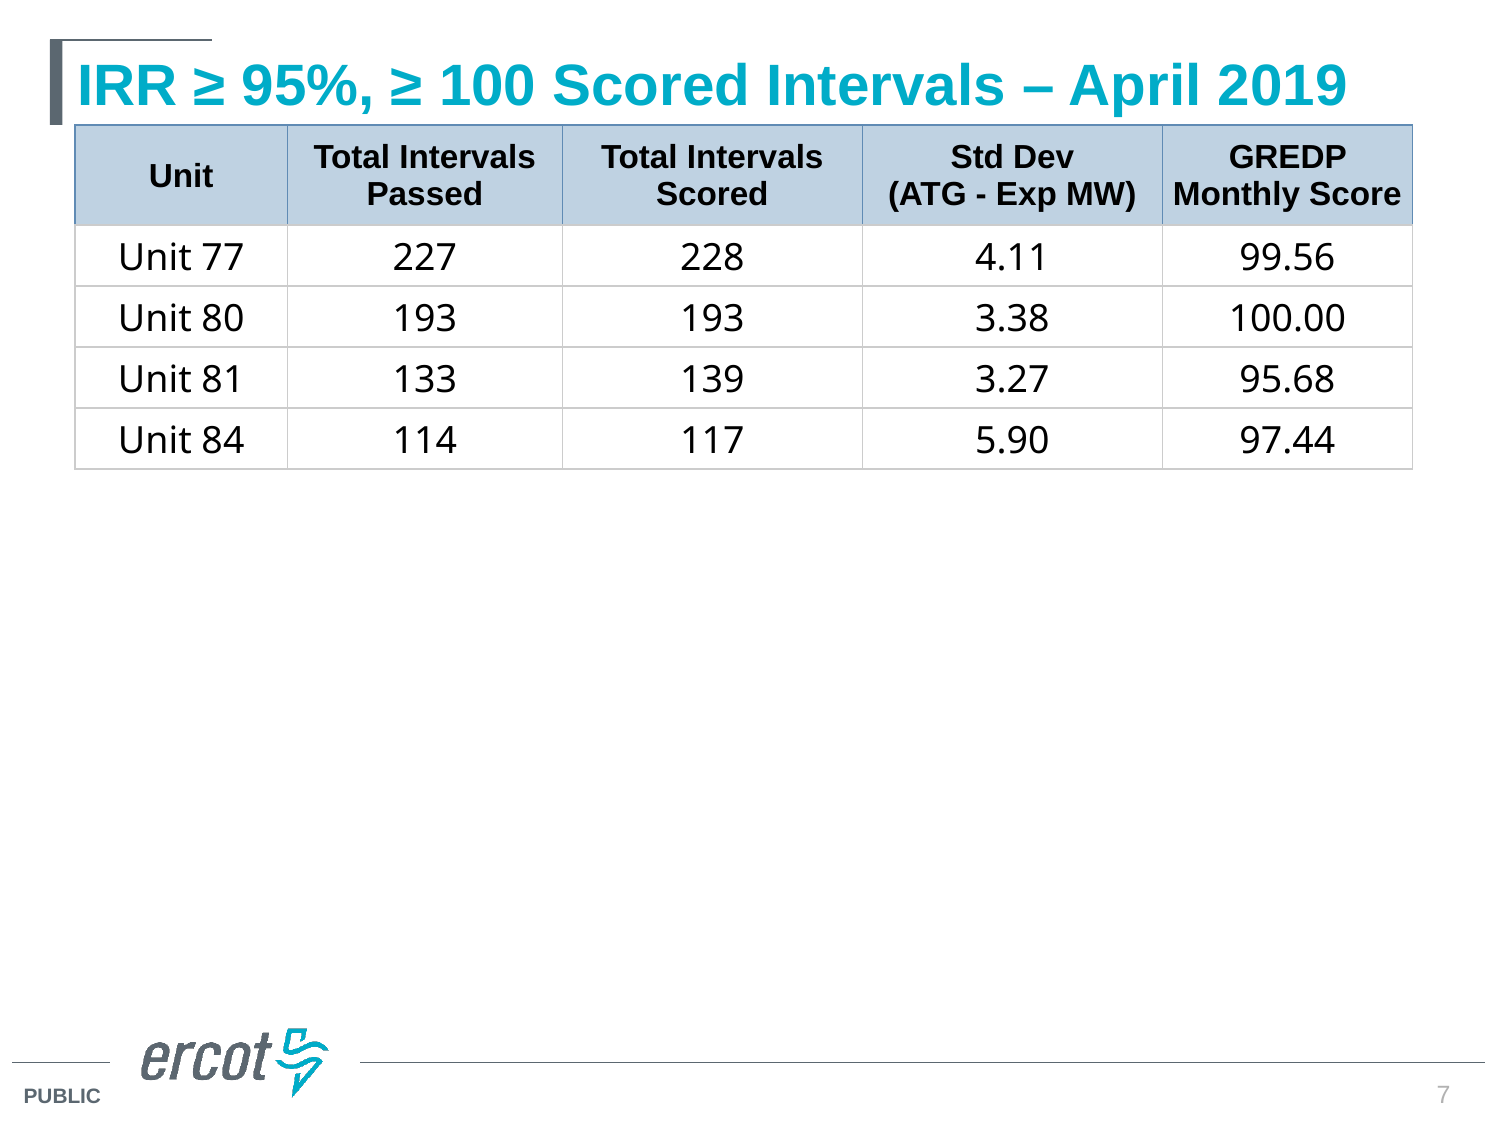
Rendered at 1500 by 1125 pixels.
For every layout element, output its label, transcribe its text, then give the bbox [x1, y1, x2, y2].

slide_number 7 [1412, 1076, 1475, 1112]
table_cell 5.90 [863, 409, 1162, 468]
table_cell 100.00 [1163, 287, 1412, 346]
table_cell 193 [563, 287, 862, 346]
table_cell 114 [288, 409, 562, 468]
table_cell 227 [288, 226, 562, 285]
table_cell 97.44 [1163, 409, 1412, 468]
table_cell 3.27 [863, 348, 1162, 407]
table_cell 117 [563, 409, 862, 468]
title IRR ≥ 95%, ≥ 100 Scored Intervals – April 2019 [62, 39, 1450, 158]
table_cell 95.68 [1163, 348, 1412, 407]
table_cell Unit 81 [76, 348, 287, 407]
table_cell Unit 84 [76, 409, 287, 468]
table_cell 3.38 [863, 287, 1162, 346]
table_cell 99.56 [1163, 226, 1412, 285]
table_header Std Dev (ATG - Exp MW) [863, 126, 1162, 224]
table_cell Unit 80 [76, 287, 287, 346]
table_cell 133 [288, 348, 562, 407]
table_header Unit [76, 126, 287, 224]
table_header GREDP Monthly Score [1163, 126, 1412, 224]
table_cell Unit 77 [76, 226, 287, 285]
picture [137, 1024, 332, 1100]
table_cell 193 [288, 287, 562, 346]
table_cell 139 [563, 348, 862, 407]
table_cell 228 [563, 226, 862, 285]
table_header Total Intervals Passed [288, 126, 562, 224]
table_header Total Intervals Scored [563, 126, 862, 224]
table_cell 4.11 [863, 226, 1162, 285]
